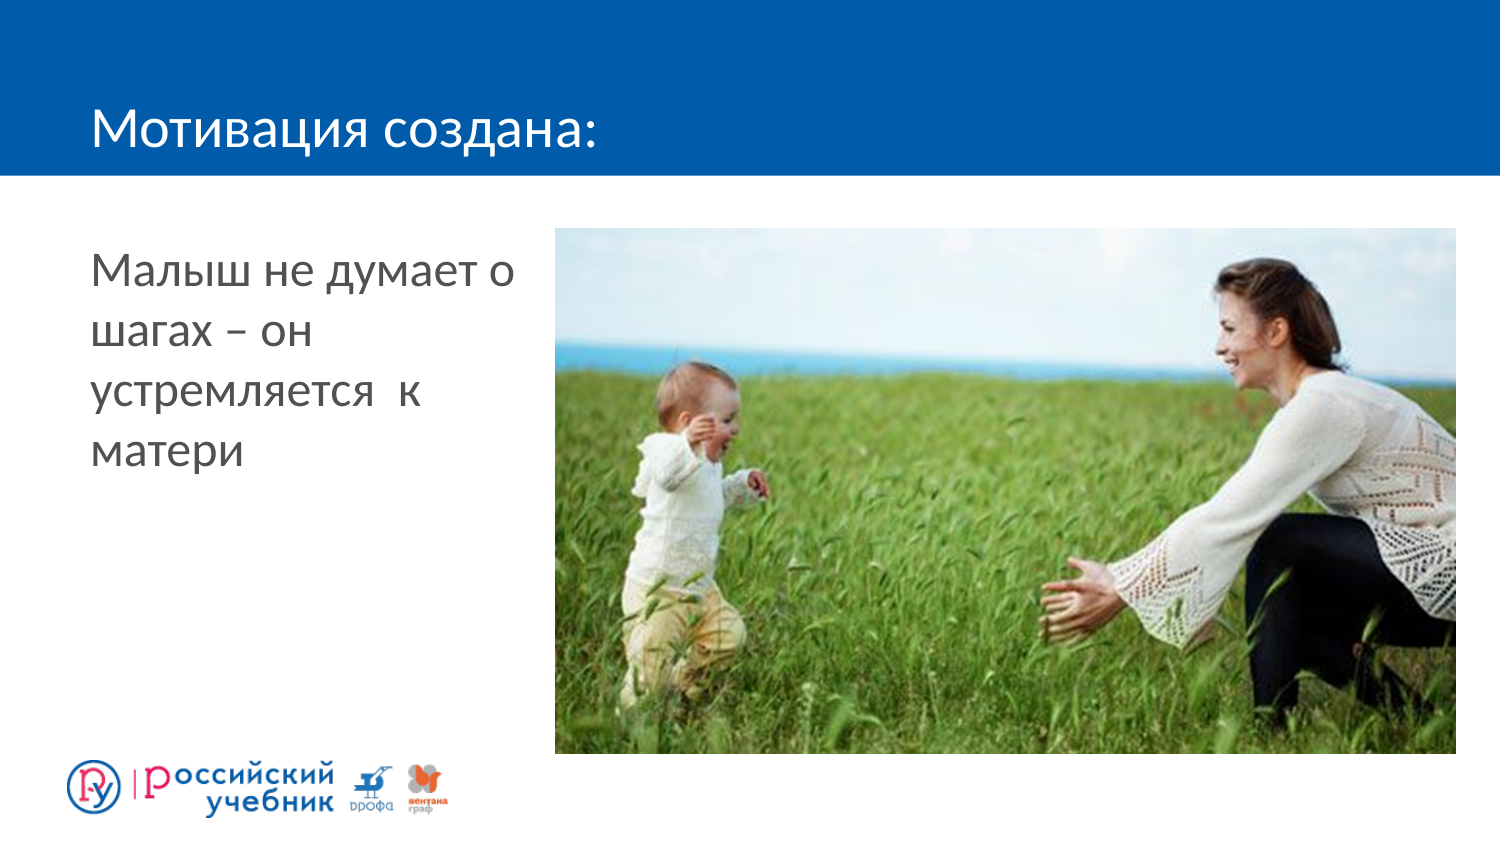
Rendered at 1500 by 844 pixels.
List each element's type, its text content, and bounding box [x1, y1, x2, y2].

picture [555, 228, 1456, 754]
list Малыш не думает о шагах – он устремляется к матери [75, 228, 553, 754]
title Мотивация создана: [75, 26, 1425, 167]
picture [67, 760, 448, 818]
